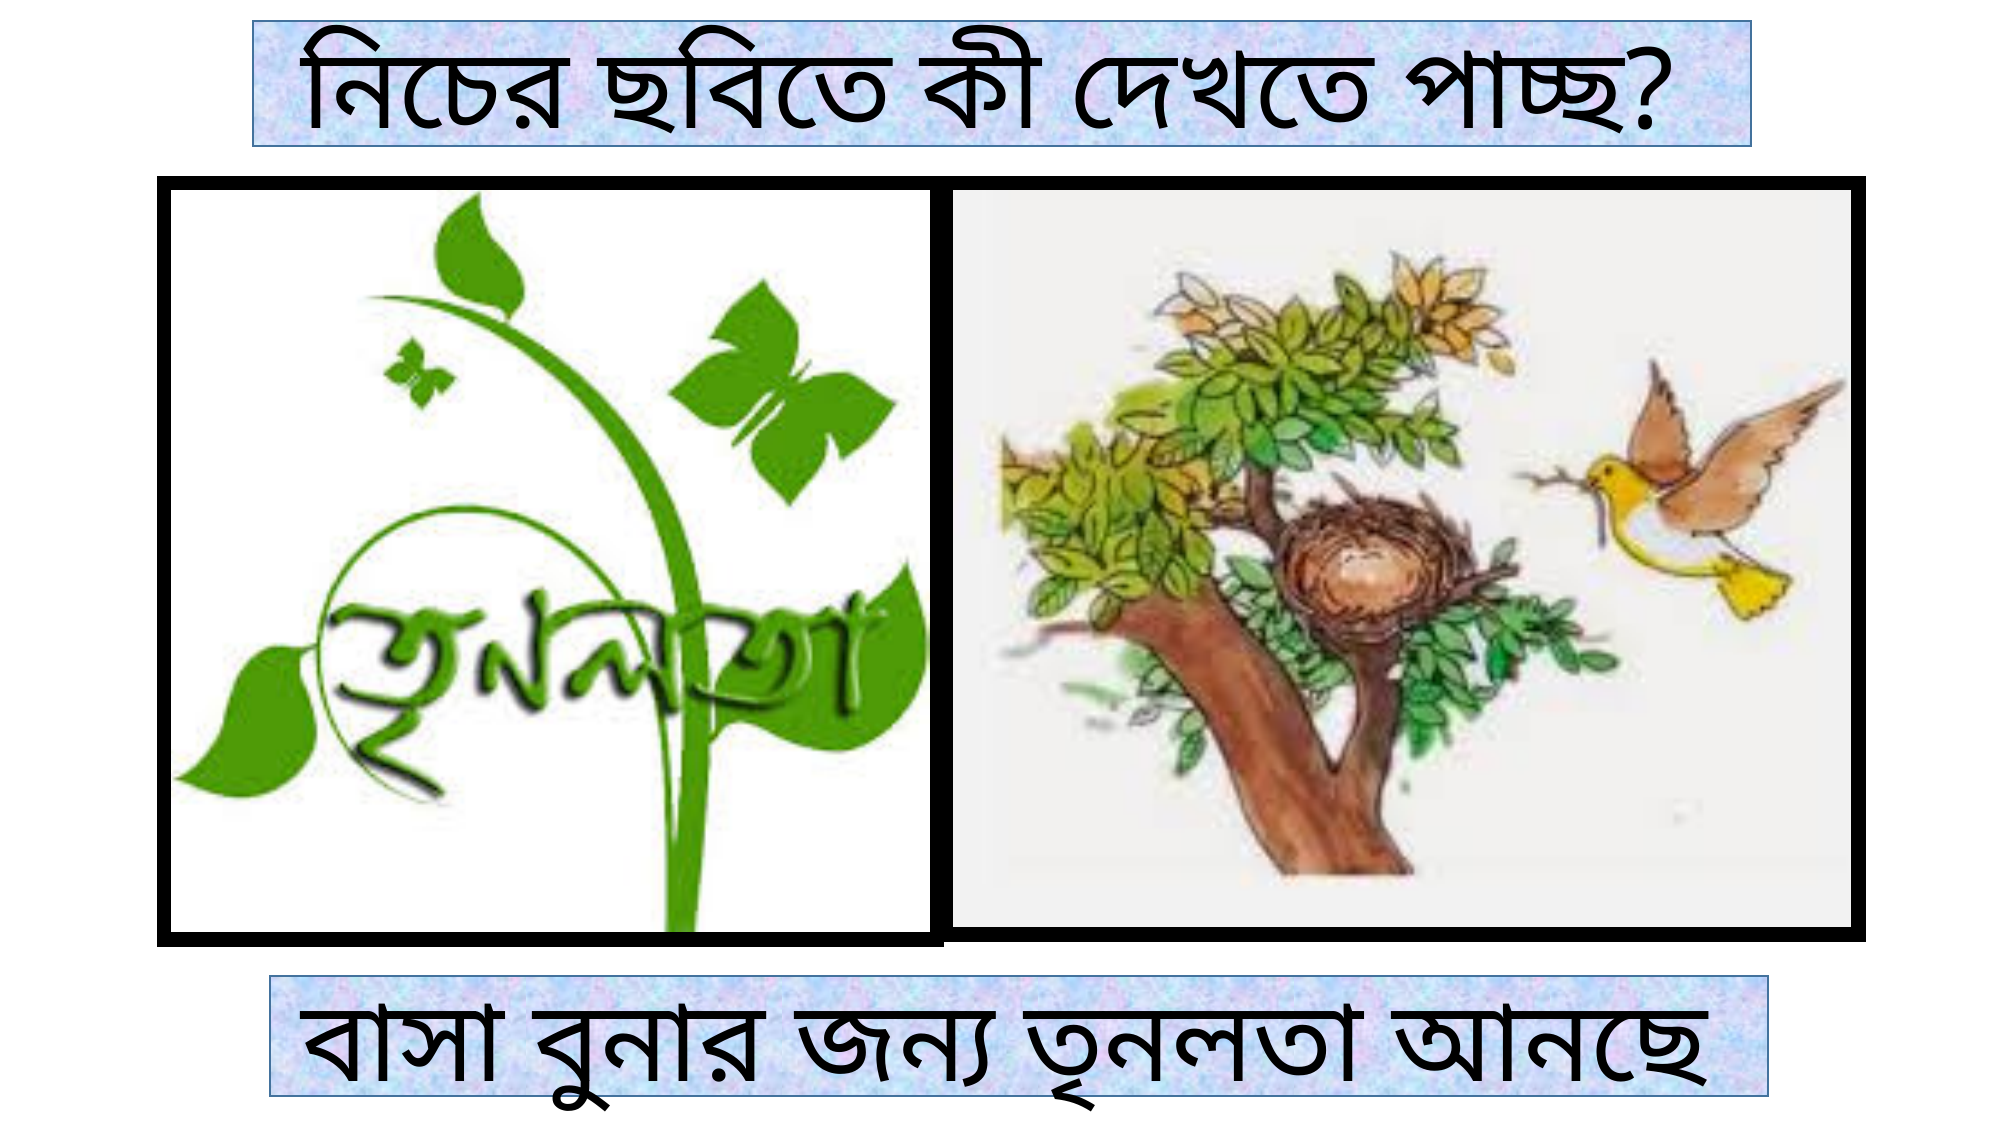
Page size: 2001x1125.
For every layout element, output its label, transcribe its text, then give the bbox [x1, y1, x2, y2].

picture [171, 190, 930, 932]
text_box নিচের ছবিতে কী দেখতে পাচ্ছ? [252, 20, 1752, 147]
text_box বাসা বুনার জন্য তৃনলতা আনছে [269, 975, 1769, 1097]
picture [953, 190, 1851, 928]
